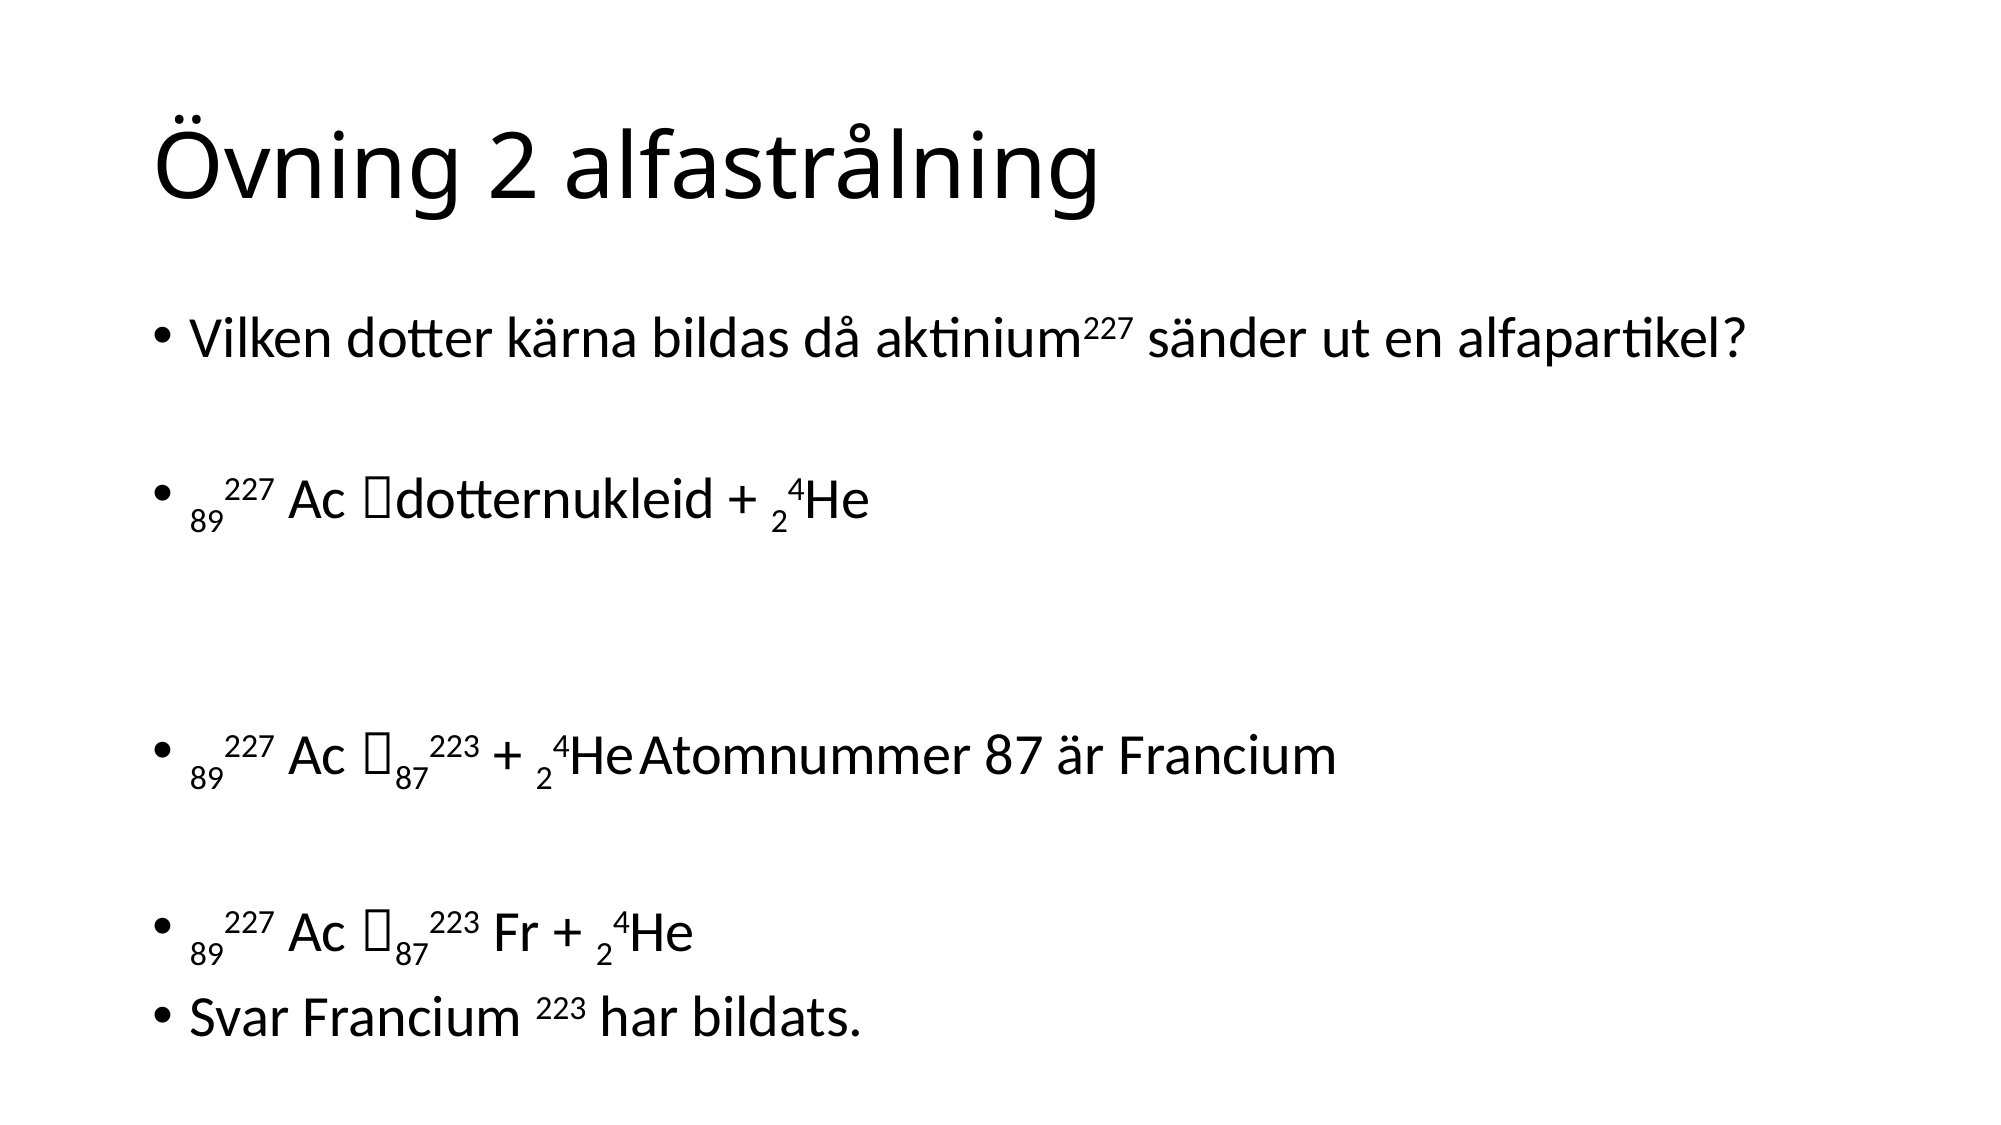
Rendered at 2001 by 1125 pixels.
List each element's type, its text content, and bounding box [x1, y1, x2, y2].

list Vilken dotter kärna bildas då aktinium227 sänder ut en alfapartikel? 89227 Ac dotternukleid + 24He 89227 Ac 87223 + 24He Atomnummer 87 är Francium 89227 Ac 87223 Fr + 24He Svar Francium 223 har bildats. [137, 299, 1863, 1014]
title Övning 2 alfastrålning [137, 59, 1863, 278]
